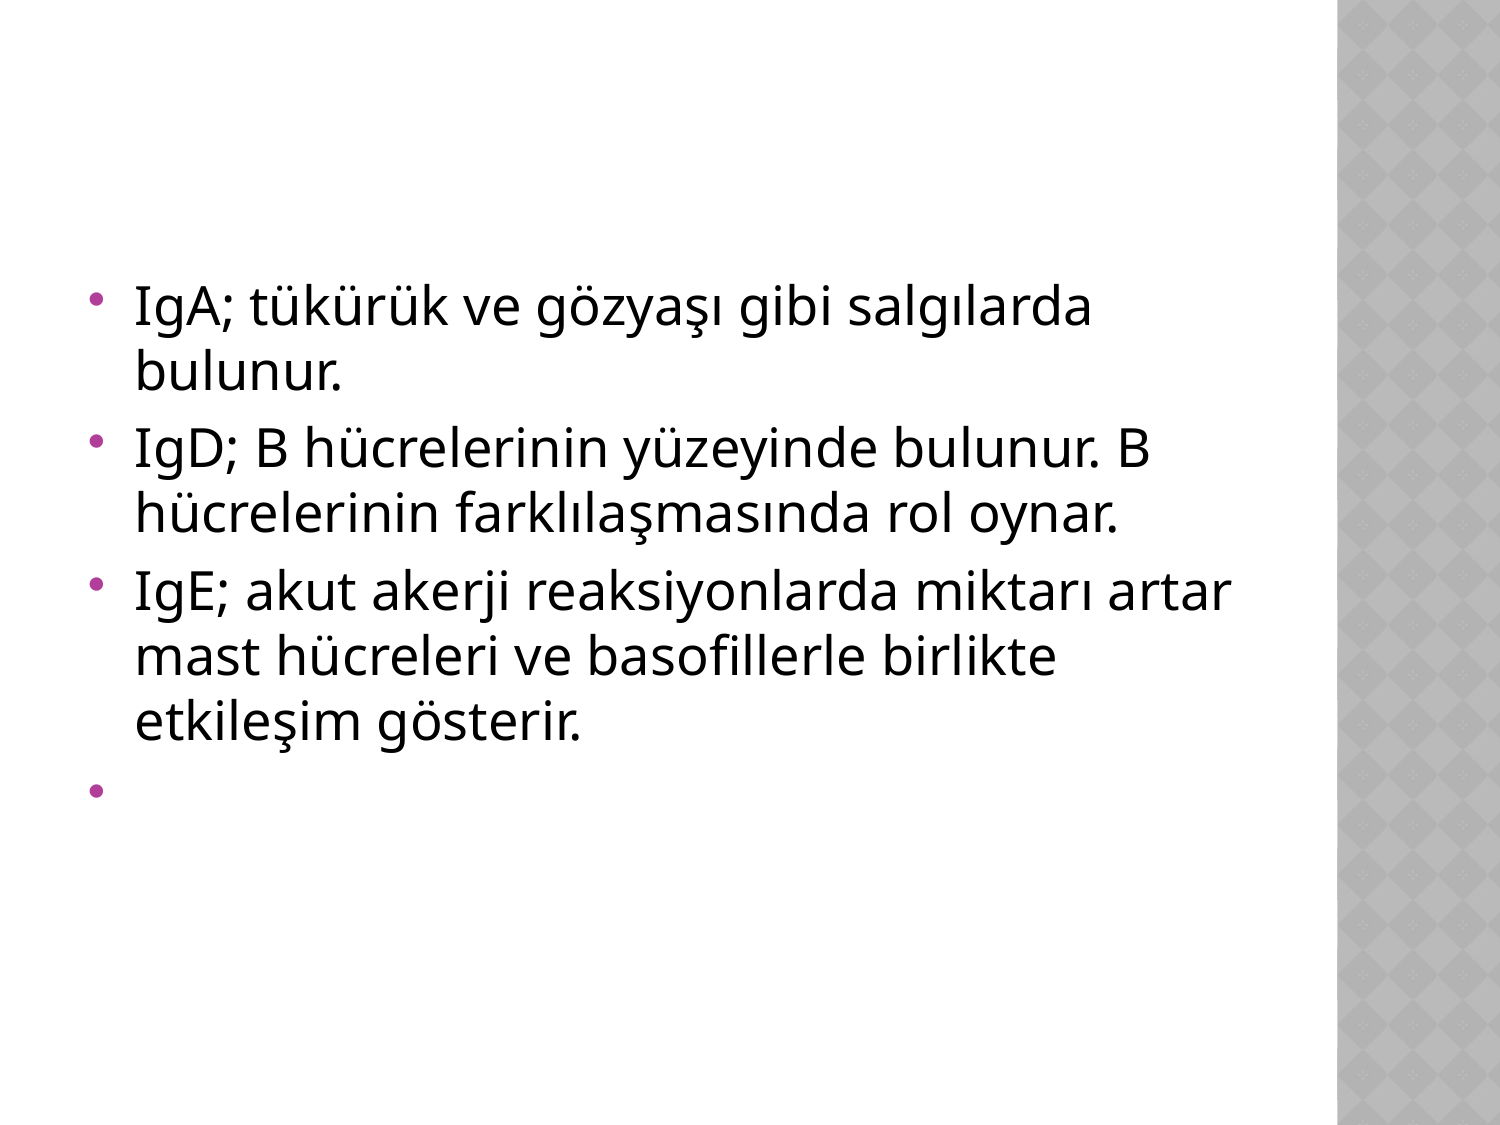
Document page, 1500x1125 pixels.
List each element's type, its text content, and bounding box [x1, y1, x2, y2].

list IgA; tükürük ve gözyaşı gibi salgılarda bulunur. IgD; B hücrelerinin yüzeyinde bulunur. B hücrelerinin farklılaşmasında rol oynar. IgE; akut akerji reaksiyonlarda miktarı artar mast hücreleri ve basofillerle birlikte etkileşim gösterir. [75, 264, 1263, 1059]
